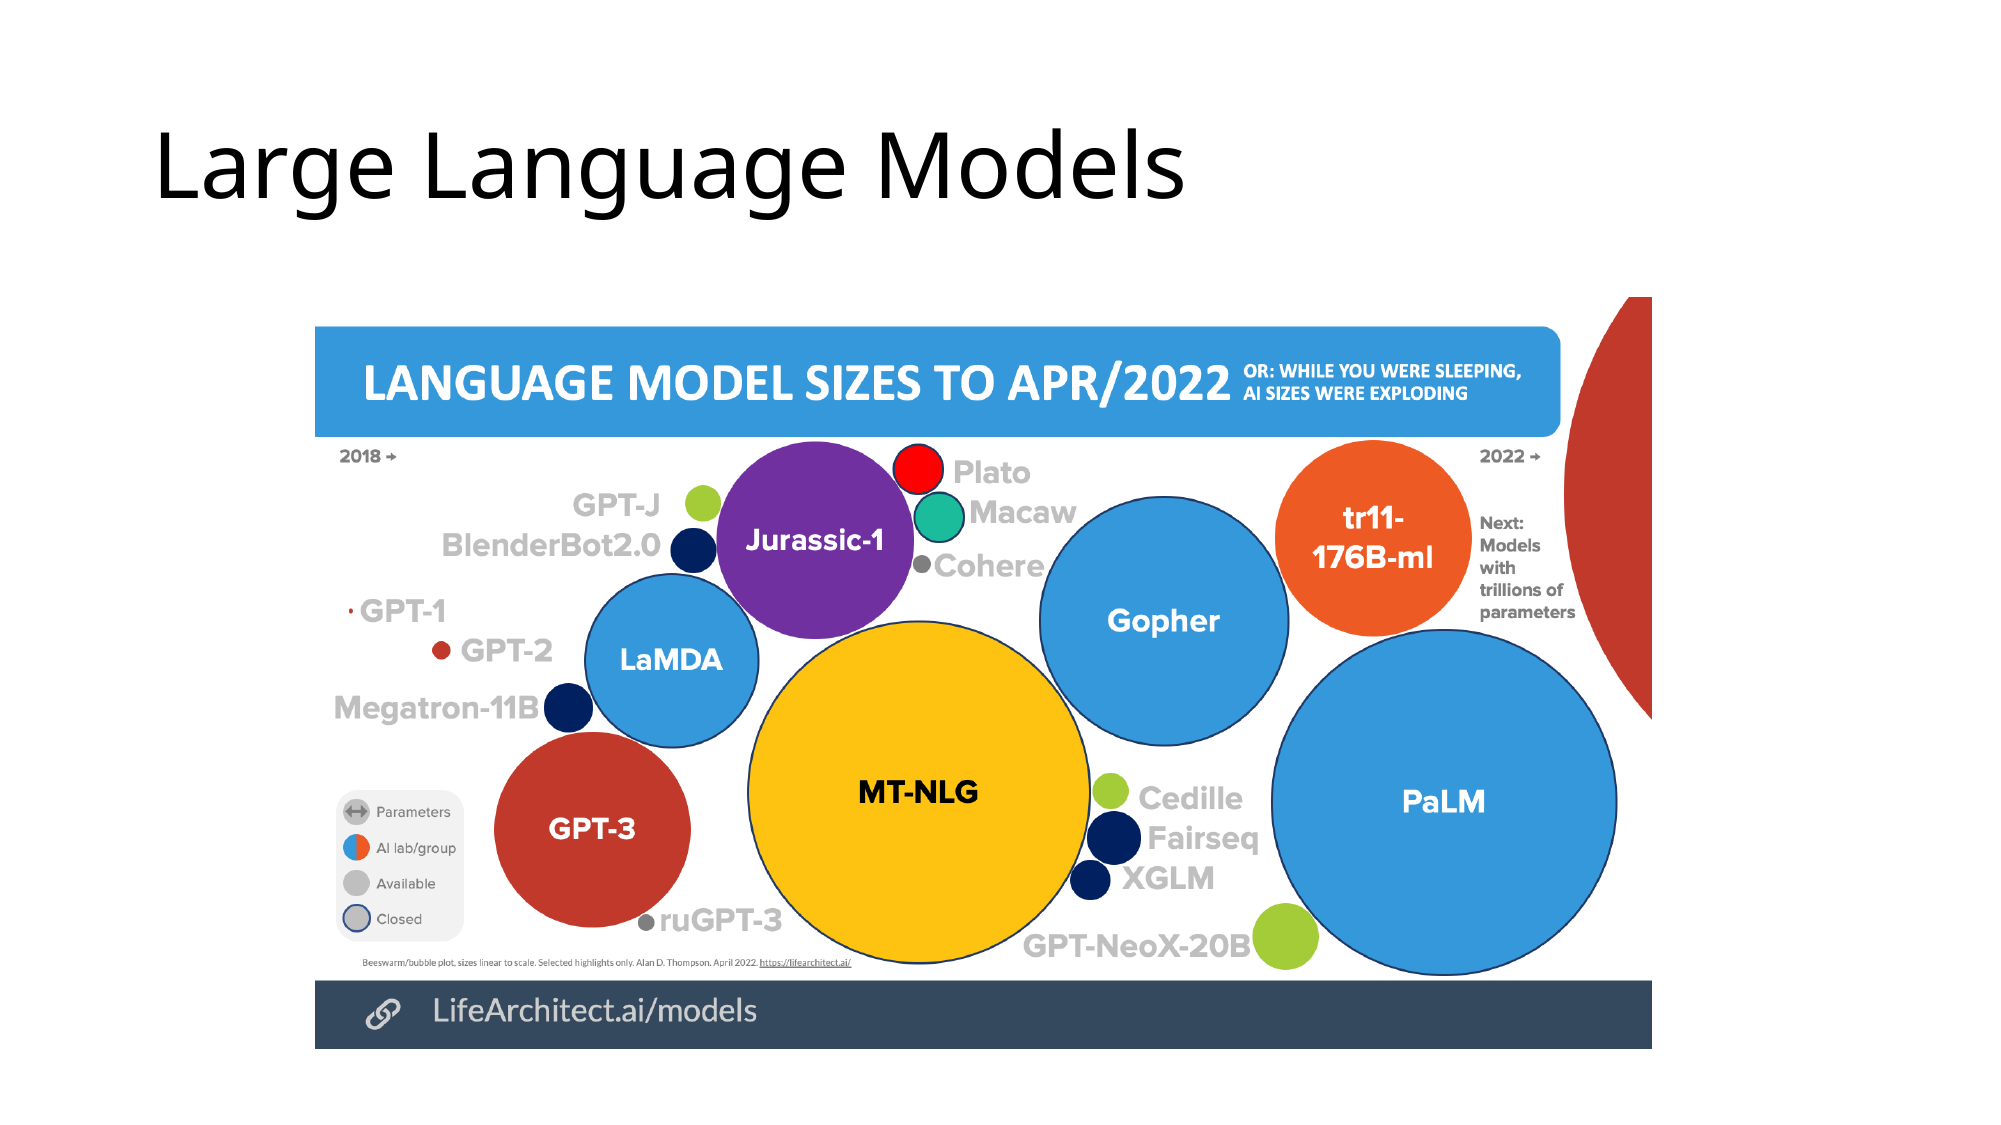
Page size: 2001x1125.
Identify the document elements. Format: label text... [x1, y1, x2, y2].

picture [315, 297, 1652, 1049]
title Large Language Models [137, 59, 1863, 278]
